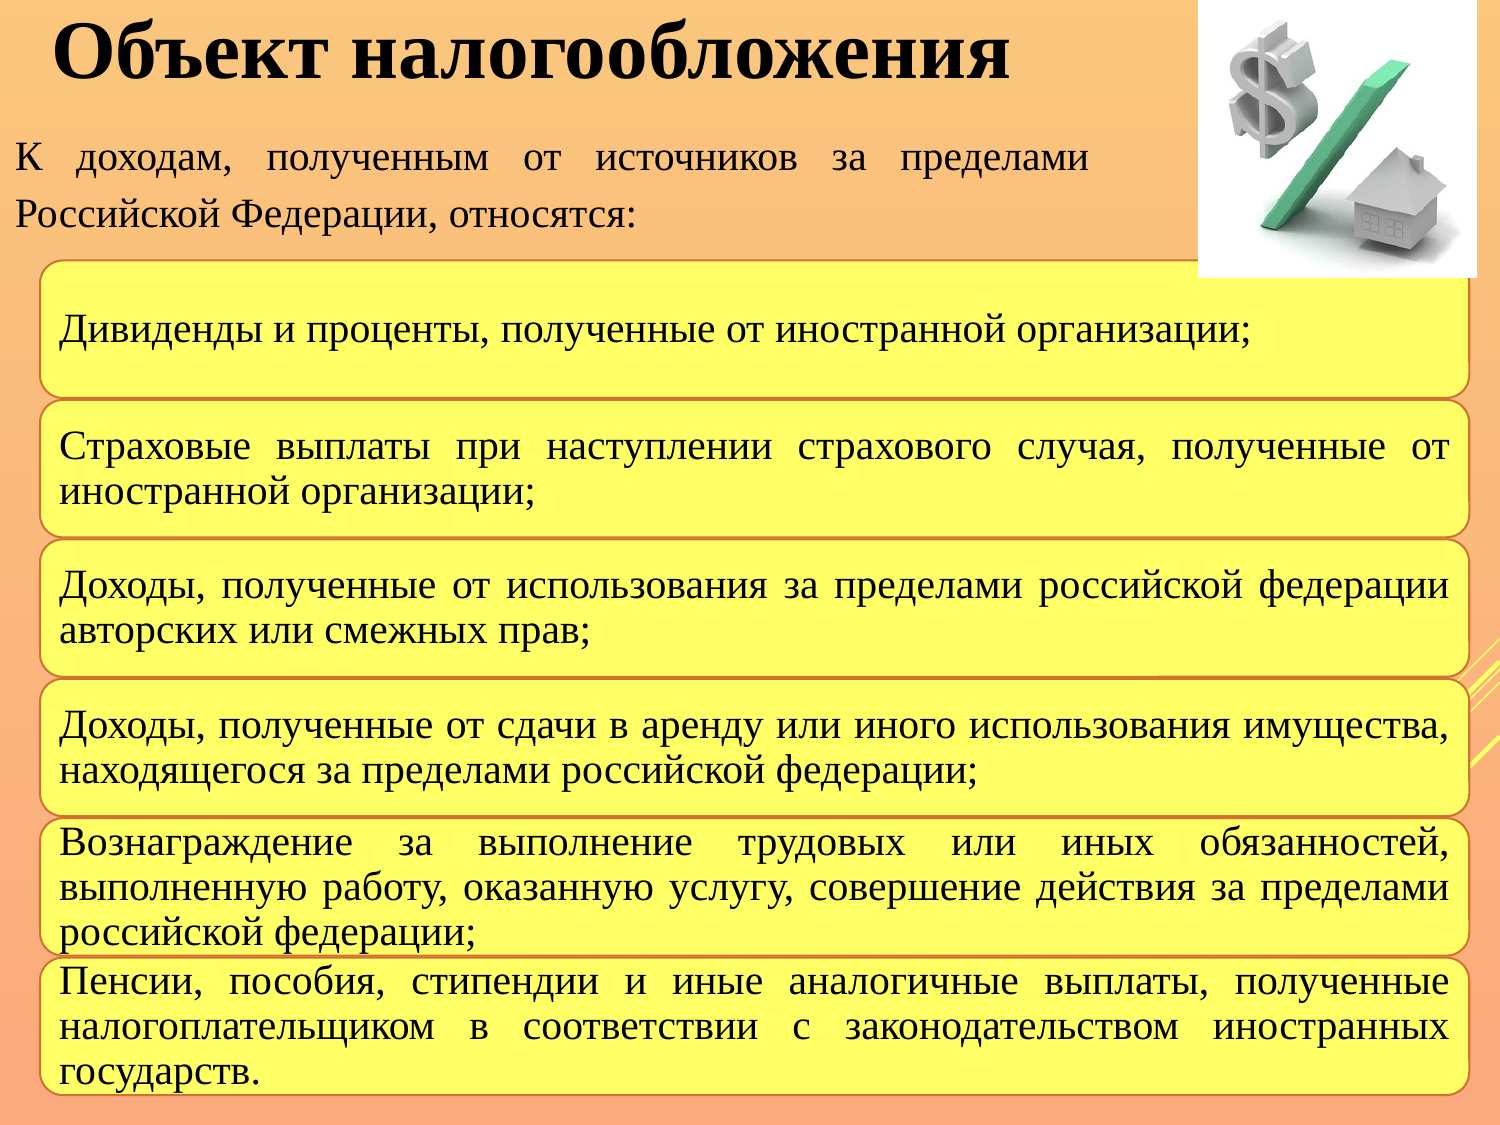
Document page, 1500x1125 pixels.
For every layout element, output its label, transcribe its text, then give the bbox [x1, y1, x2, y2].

text_box К доходам, полученным от источников за пределами Российской Федерации, относятся: [0, 113, 1105, 244]
picture [1198, 0, 1477, 279]
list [39, 259, 1470, 1096]
title Объект налогообложения [0, 0, 1064, 90]
